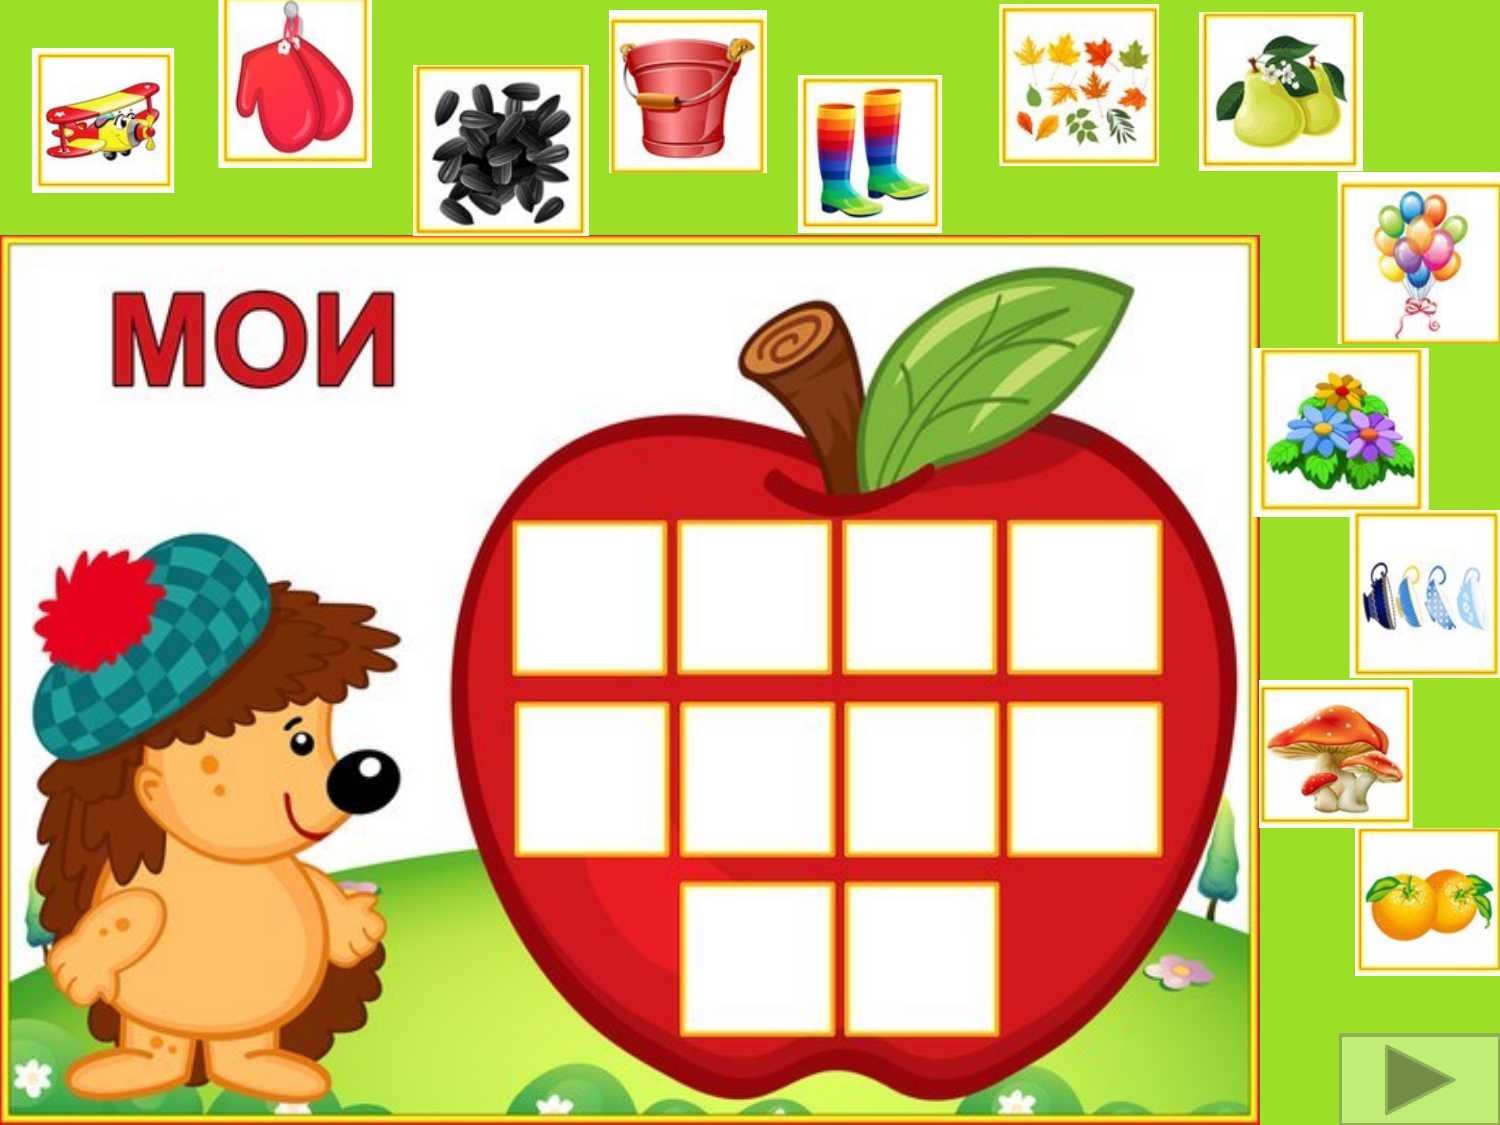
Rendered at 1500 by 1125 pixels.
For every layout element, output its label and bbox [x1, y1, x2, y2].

picture [217, 0, 373, 169]
picture [1198, 12, 1500, 345]
picture [797, 74, 943, 233]
picture [608, 10, 768, 173]
picture [998, 4, 1160, 166]
text_box [1339, 1033, 1500, 1125]
picture [31, 47, 175, 194]
picture [0, 65, 1500, 1125]
